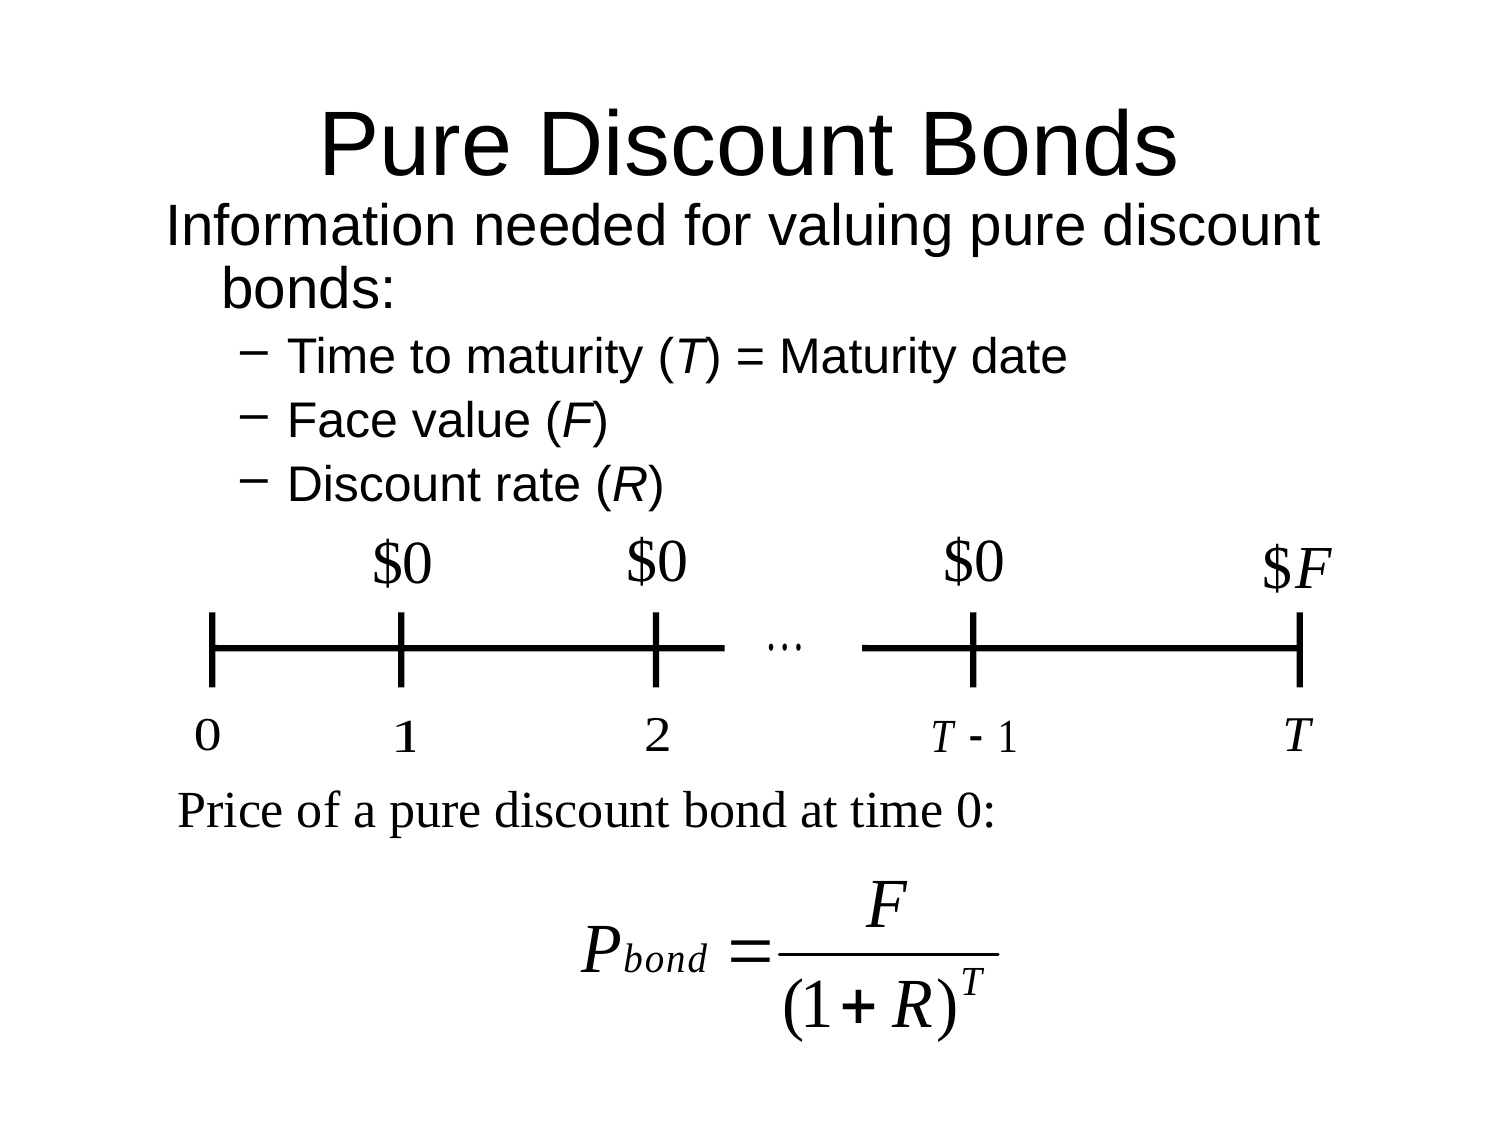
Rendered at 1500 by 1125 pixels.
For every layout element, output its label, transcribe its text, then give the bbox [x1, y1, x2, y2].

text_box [187, 524, 1388, 760]
list Information needed for valuing pure discount bonds: Time to maturity (T) = Maturity date Face value (F) Discount rate (R) [150, 187, 1425, 488]
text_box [568, 860, 1007, 1051]
title Pure Discount Bonds [75, 45, 1425, 233]
text_box Price of a pure discount bond at time 0: [162, 774, 1338, 850]
